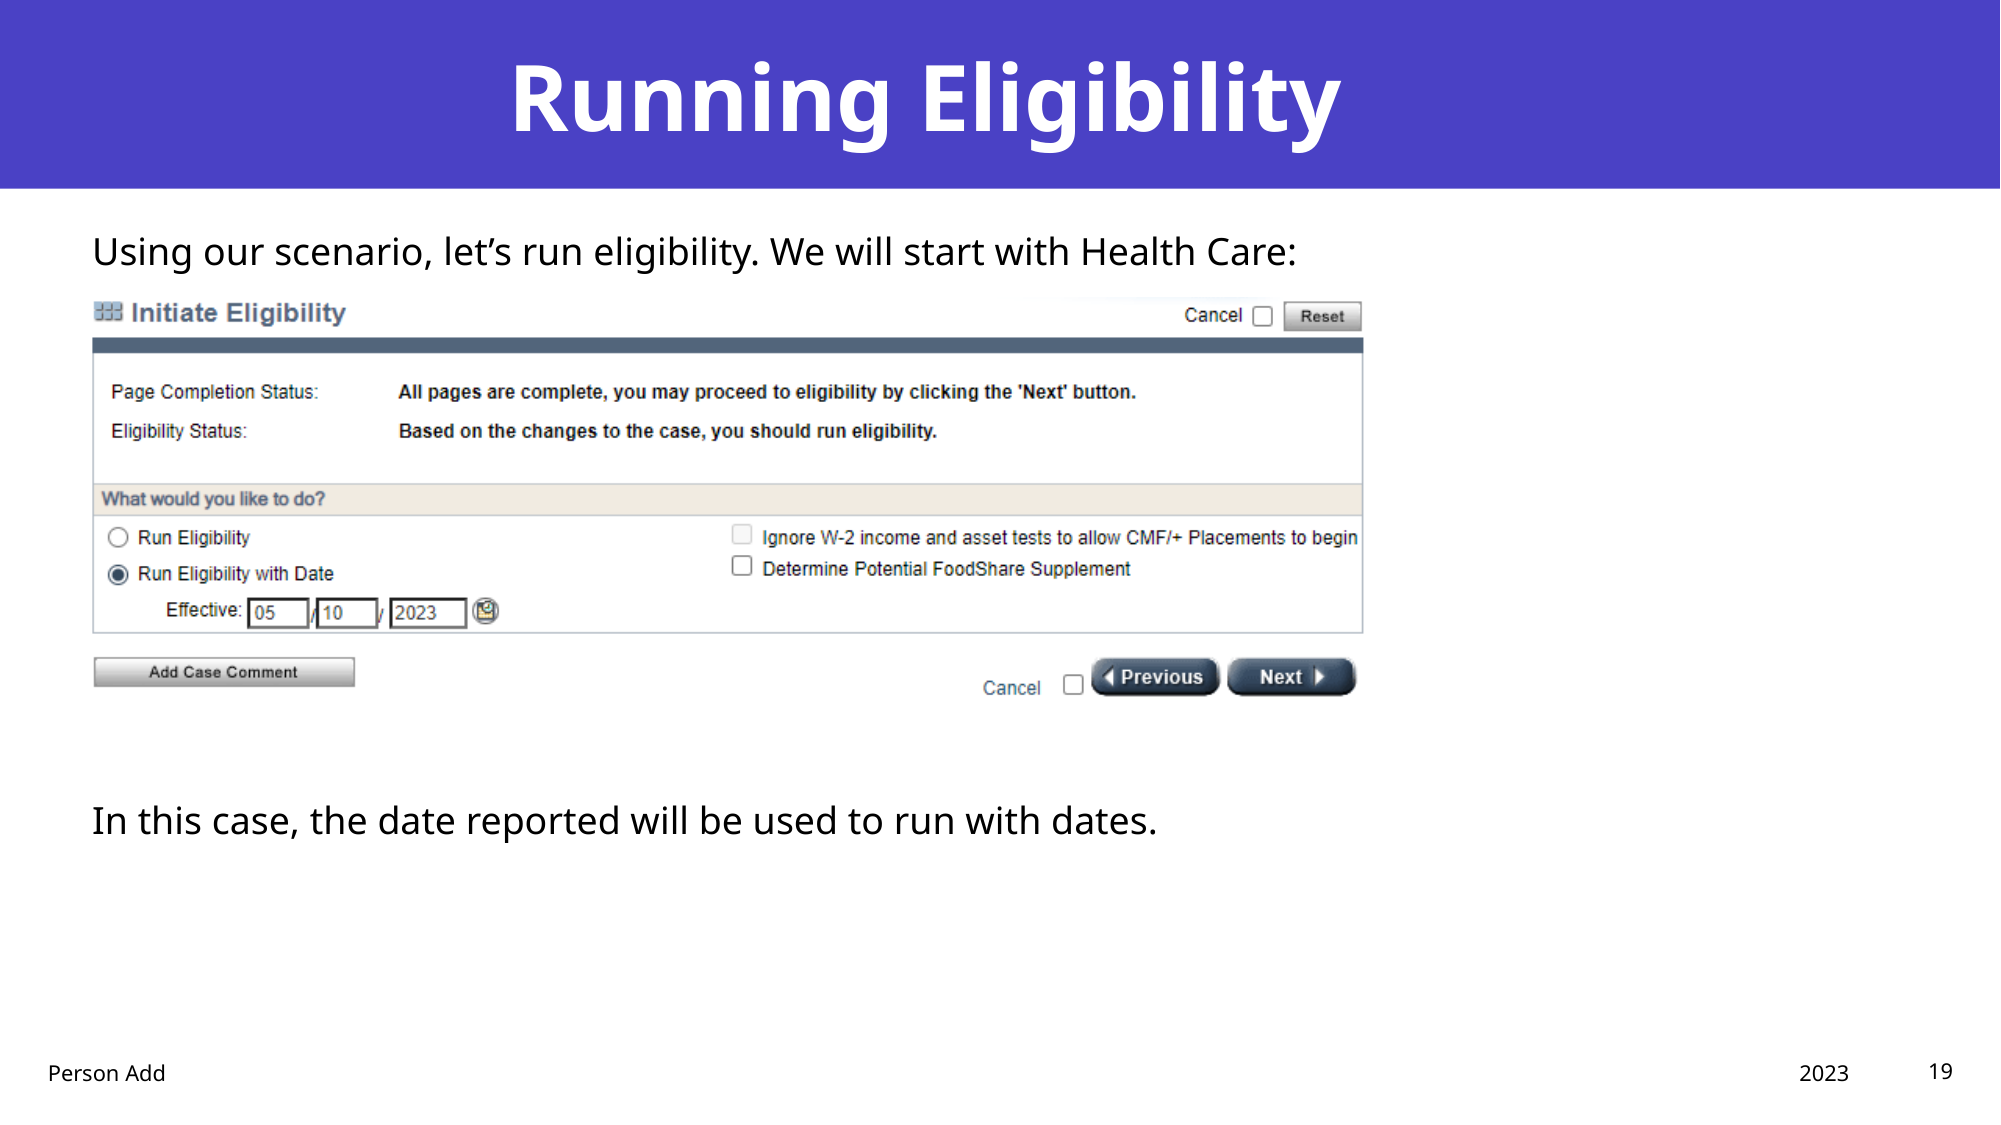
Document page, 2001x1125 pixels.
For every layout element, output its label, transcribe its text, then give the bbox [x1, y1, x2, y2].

text_box Using our scenario, let’s run eligibility. We will start with Health Care: [77, 220, 1923, 281]
slide_number 19 [1864, 1042, 1968, 1103]
footer Person Add [33, 1042, 827, 1103]
text_box In this case, the date reported will be used to run with dates. [77, 789, 1384, 850]
picture [77, 297, 1384, 717]
title Running Eligibility [164, 31, 1710, 159]
slide_number 2023 [1150, 1042, 1864, 1103]
